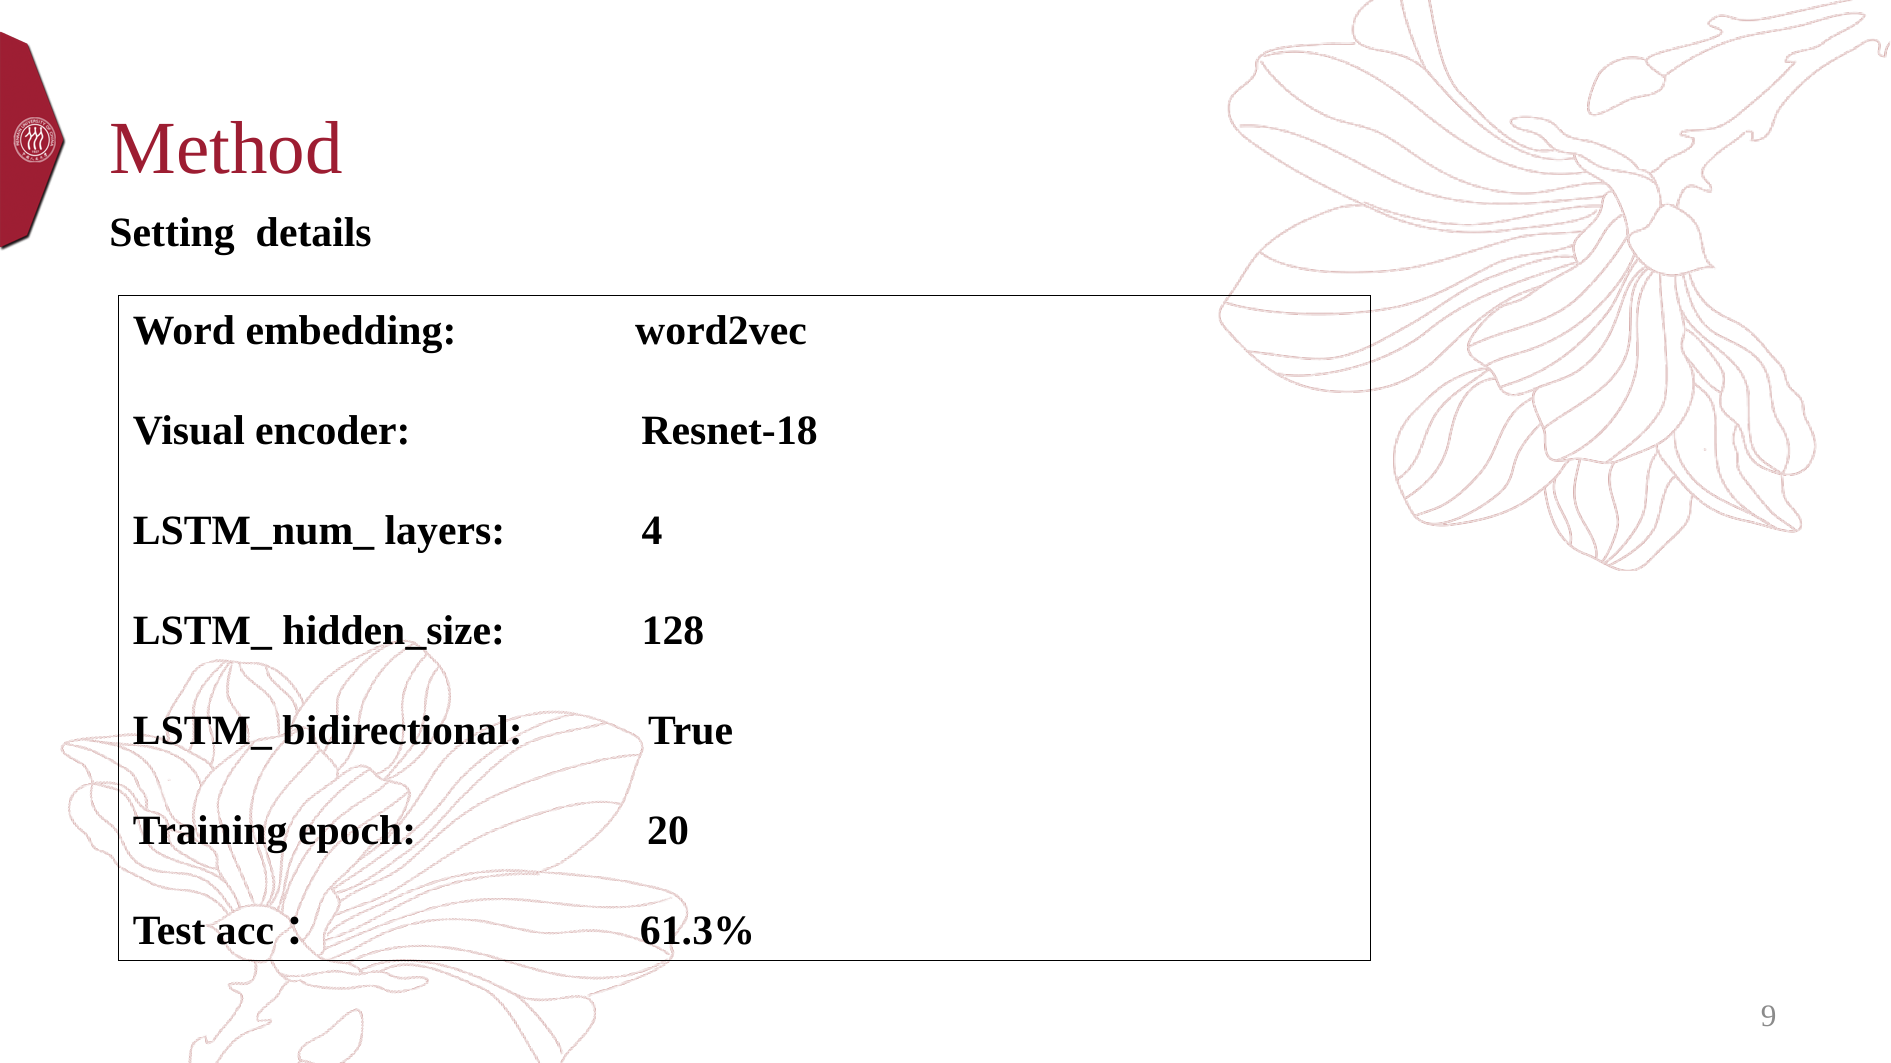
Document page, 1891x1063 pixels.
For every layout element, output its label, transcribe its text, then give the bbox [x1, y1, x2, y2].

text_box Method [94, 90, 910, 196]
text_box Setting details [94, 196, 485, 262]
slide_number 8 [1354, 985, 1796, 1042]
text_box Word embedding: word2vec Visual encoder: Resnet-18 LSTM_num_ layers: 4 LSTM_ hidden_size: 128 LSTM_ bidirectional: True Training epoch: 20 Test acc： 61.3% [118, 295, 1371, 961]
picture [0, 21, 70, 266]
